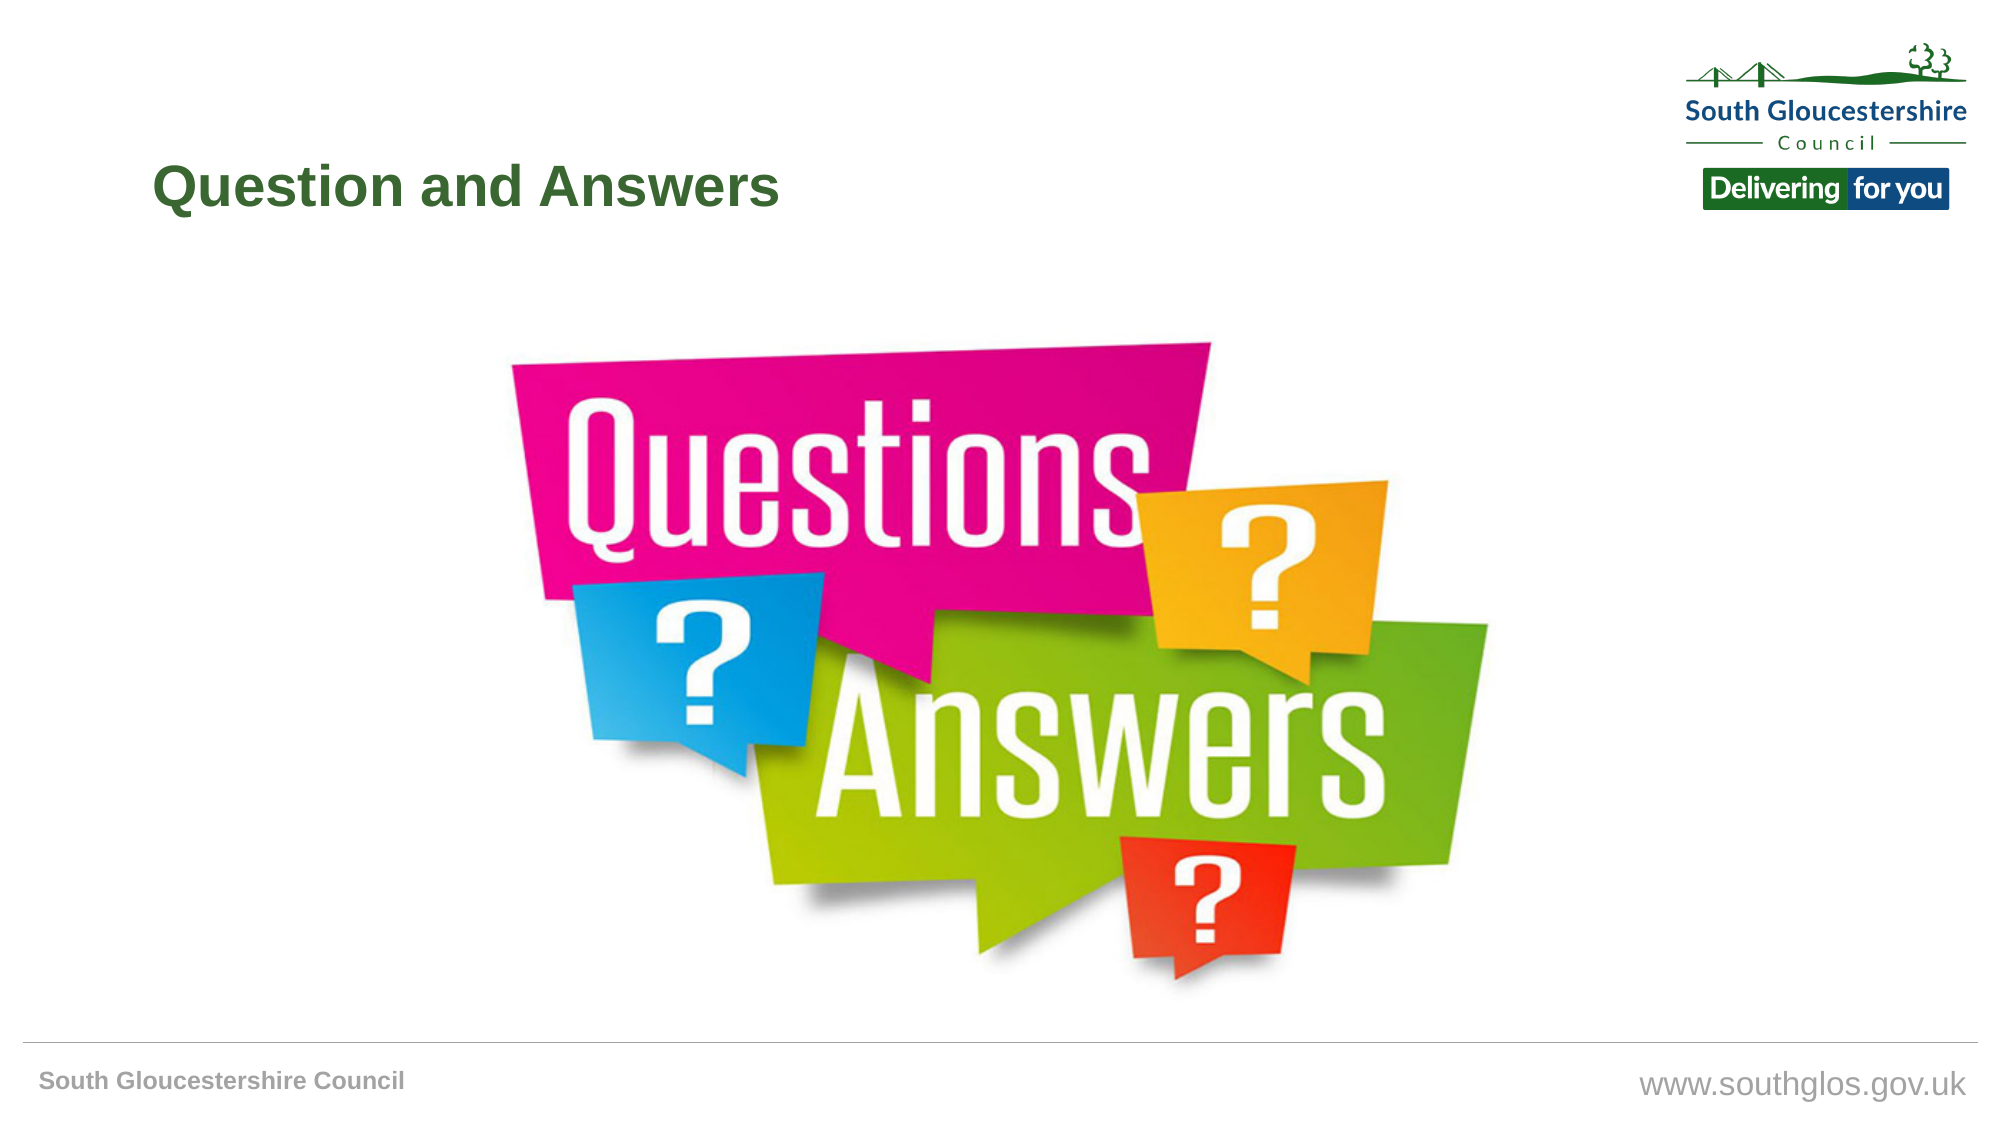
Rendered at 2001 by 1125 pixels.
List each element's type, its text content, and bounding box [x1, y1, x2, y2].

footer South Gloucestershire Council [23, 1054, 699, 1106]
title Question and Answers [137, 78, 1644, 297]
picture [1684, 43, 1968, 210]
picture [428, 299, 1572, 1014]
